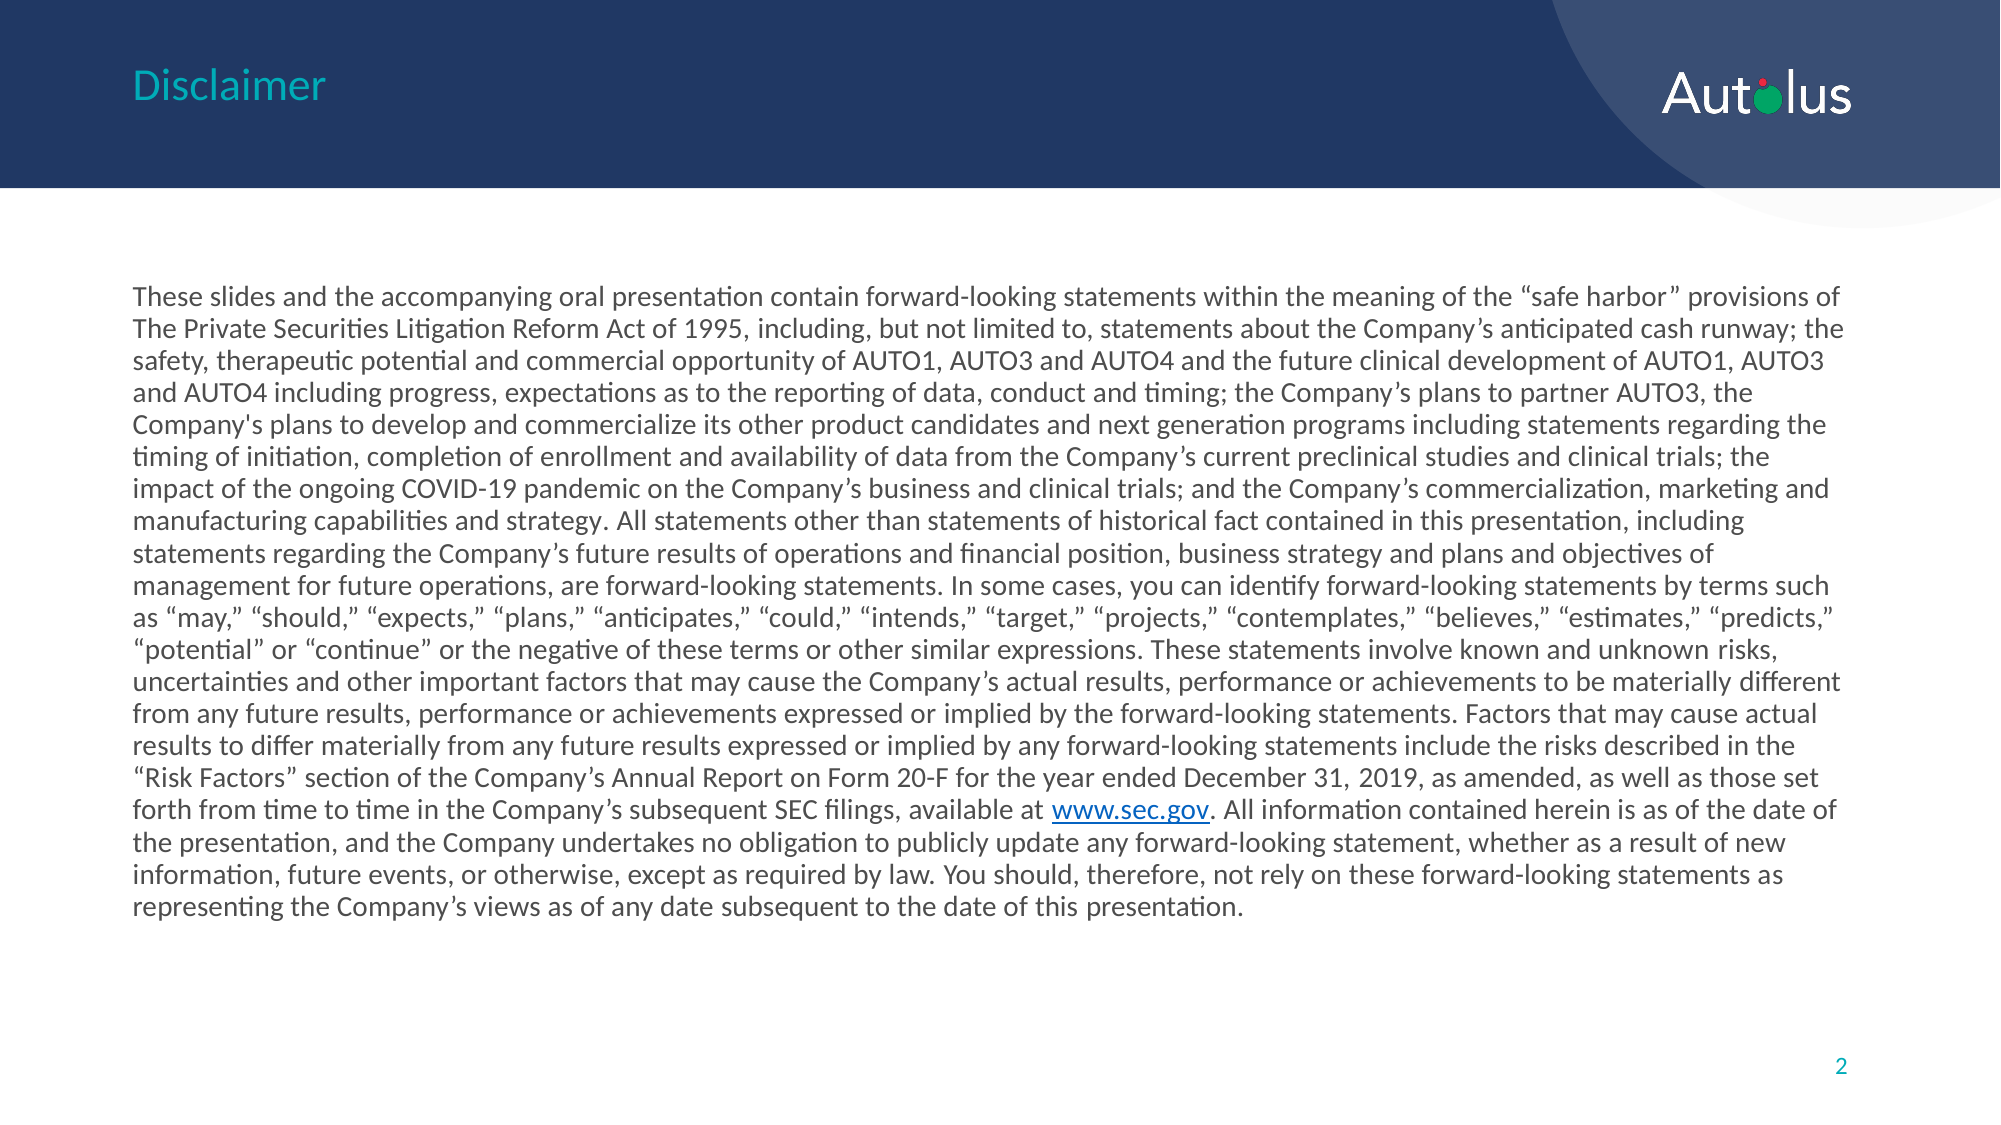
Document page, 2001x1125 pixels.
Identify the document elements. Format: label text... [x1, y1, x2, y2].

text_box These slides and the accompanying oral presentation contain forward-looking statements within the meaning of the “safe harbor” provisions of The Private Securities Litigation Reform Act of 1995, including, but not limited to, statements about the Company’s anticipated cash runway; the safety, therapeutic potential and commercial opportunity of AUTO1, AUTO3 and AUTO4 and the future clinical development of AUTO1, AUTO3 and AUTO4 including progress, expectations as to the reporting of data, conduct and timing; the Company’s plans to partner AUTO3, the Company's plans to develop and commercialize its other product candidates and next generation programs including statements regarding the timing of initiation, completion of enrollment and availability of data from the Company’s current preclinical studies and clinical trials; the impact of the ongoing COVID-19 pandemic on the Company’s business and clinical trials; and the Company’s commercialization, marketing and manufacturing capabilities and strategy. All statements other than statements of historical fact contained in this presentation, including statements regarding the Company’s future results of operations and financial position, business strategy and plans and objectives of management for future operations, are forward-looking statements. In some cases, you can identify forward-looking statements by terms such as “may,” “should,” “expects,” “plans,” “anticipates,” “could,” “intends,” “target,” “projects,” “contemplates,” “believes,” “estimates,” “predicts,” “potential” or “continue” or the negative of these terms or other similar expressions. These statements involve known and unknown risks, uncertainties and other important factors that may cause the Company’s actual results, performance or achievements to be materially different from any future results, performance or achievements expressed or implied by the forward-looking statements. Factors that may cause actual results to differ materially from any future results expressed or implied by any forward-looking statements include the risks described in the “Risk Factors” section of the Company’s Annual Report on Form 20-F for the year ended December 31, 2019, as amended, as well as those set forth from time to time in the Company’s subsequent SEC filings, available at www.sec.gov. All information contained herein is as of the date of the presentation, and the Company undertakes no obligation to publicly update any forward-looking statement, whether as a result of new information, future events, or otherwise, except as required by law. You should, therefore, not rely on these forward-looking statements as representing the Company’s views as of any date subsequent to the date of this presentation. [117, 272, 1863, 1043]
title Disclaimer [117, 53, 1612, 271]
picture [1661, 69, 1851, 114]
